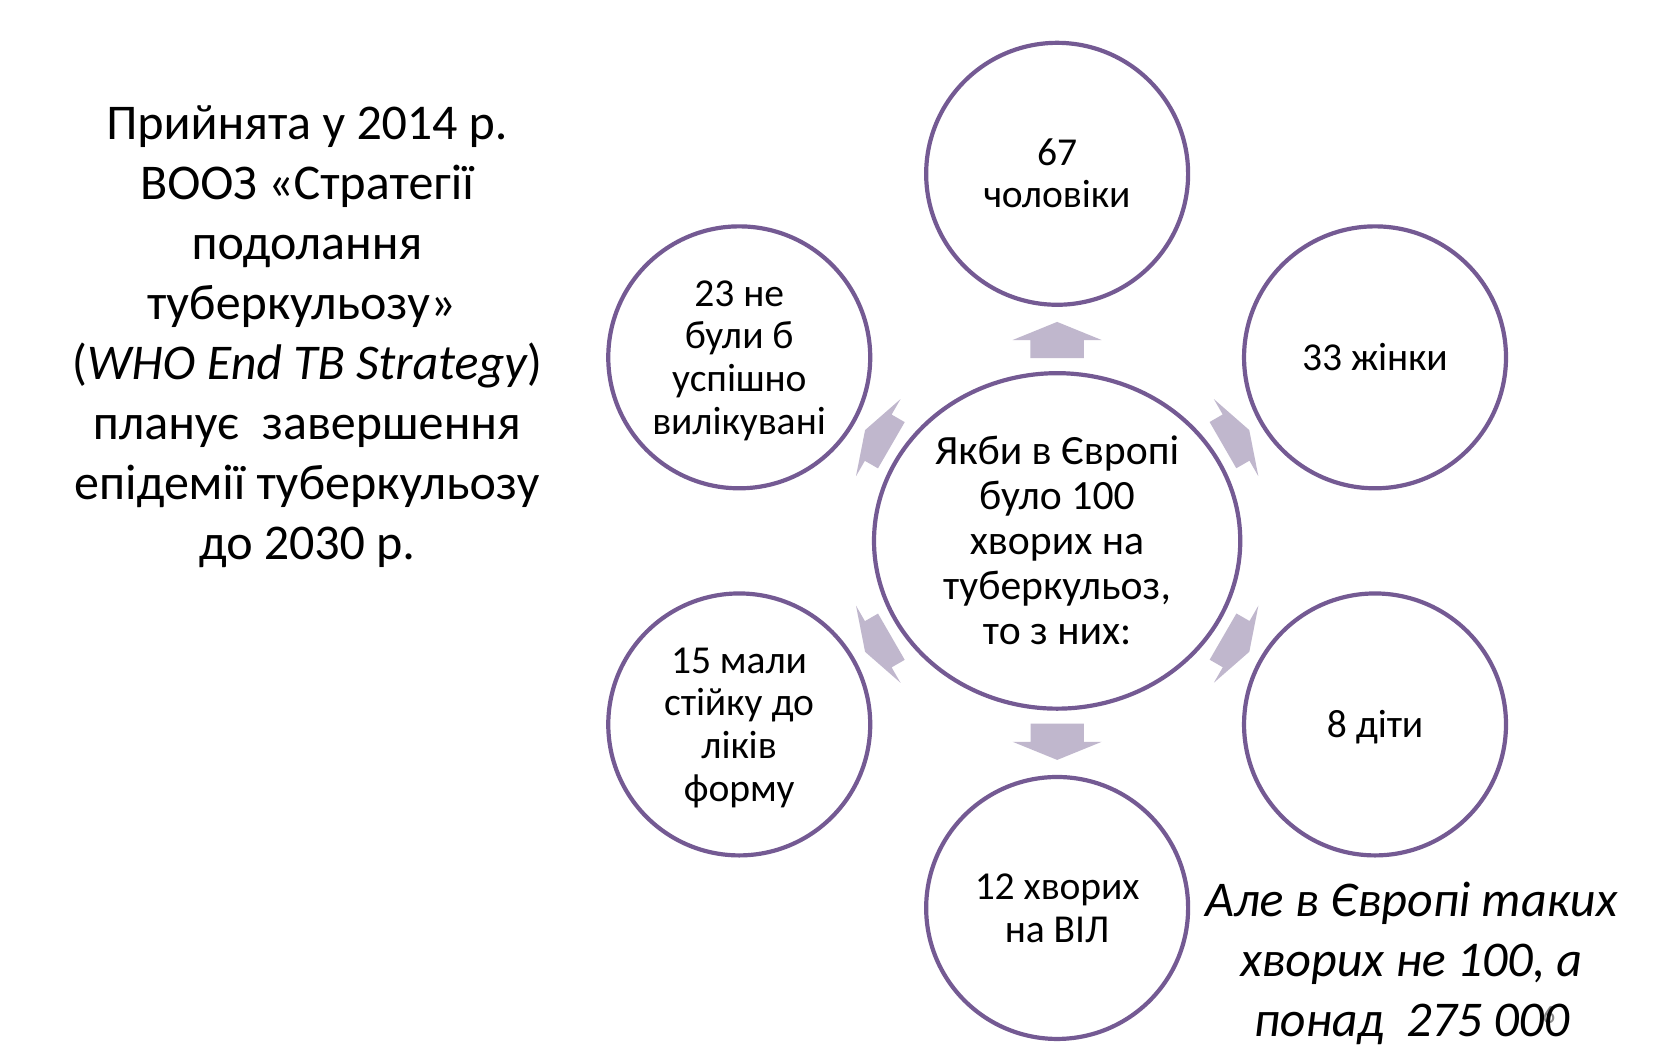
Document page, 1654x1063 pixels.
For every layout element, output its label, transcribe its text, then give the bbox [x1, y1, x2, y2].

list Але в Європі таких хворих не 100, а понад 275 000 [1169, 859, 1654, 1060]
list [542, 42, 1572, 1040]
title Прийнята у 2014 р. ВООЗ «Стратегії подолання туберкульозу» (WHO End TB Strategy) планує завершення епідемії туберкульозу до 2030 р. [47, 47, 537, 697]
